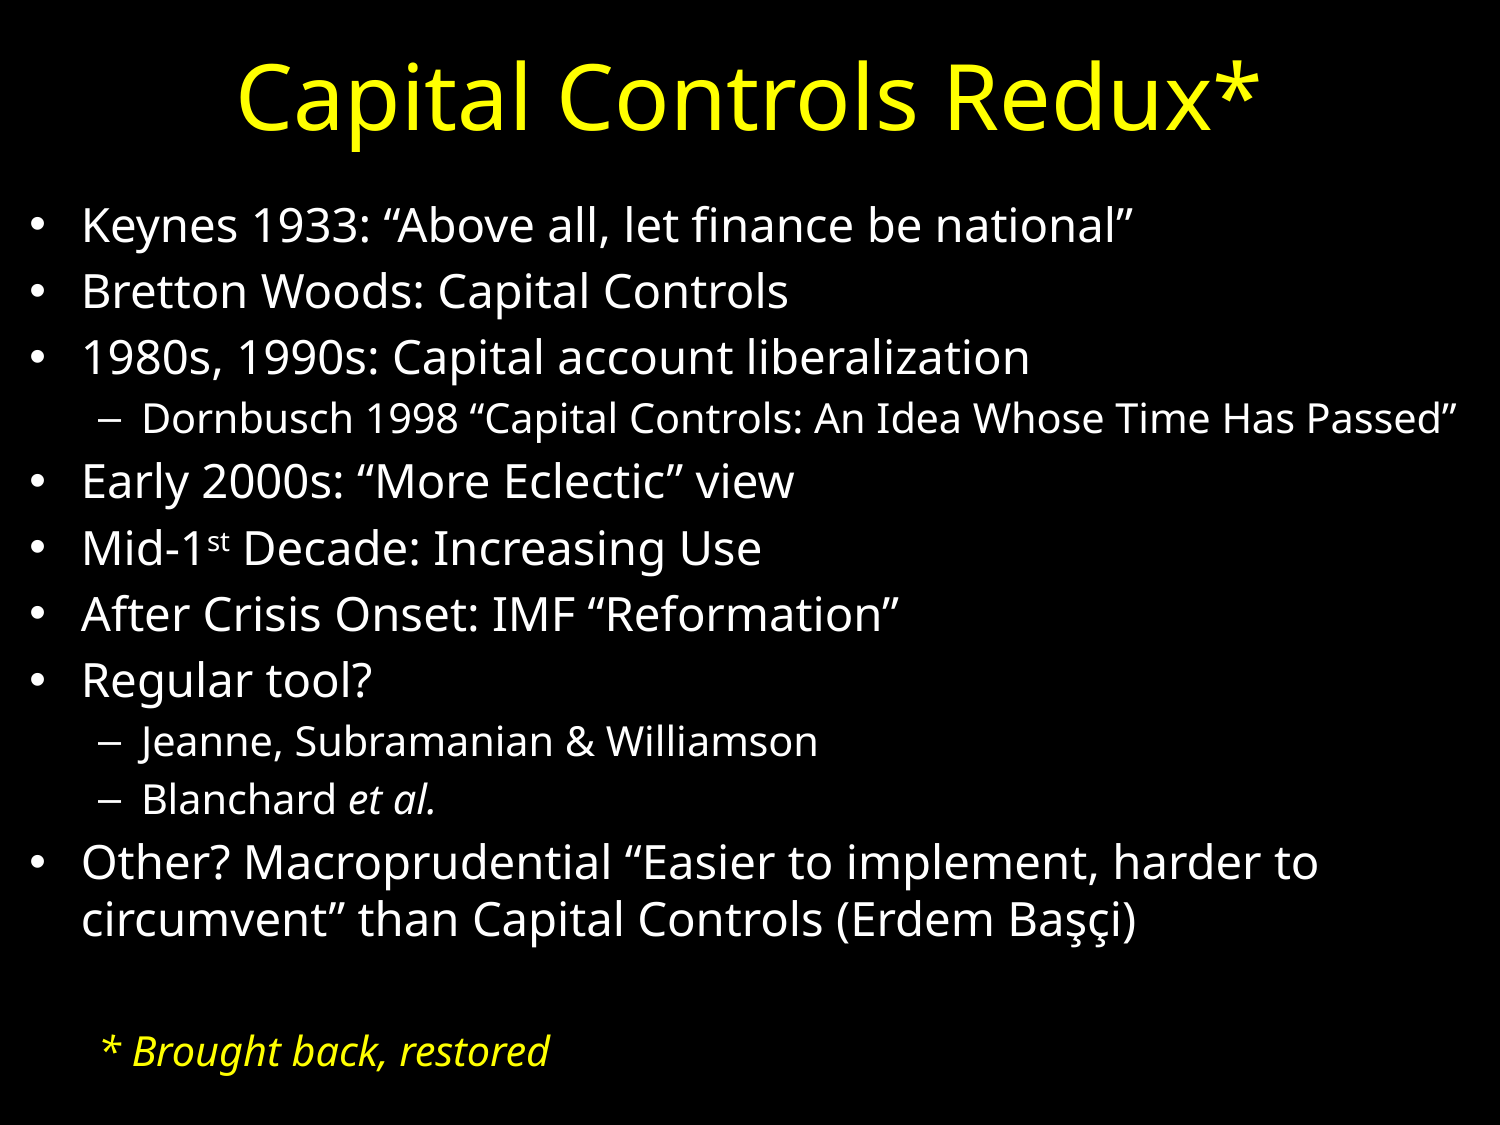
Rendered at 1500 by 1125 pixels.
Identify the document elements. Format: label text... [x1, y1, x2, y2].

title Capital Controls Redux* [75, 0, 1425, 187]
list Keynes 1933: “Above all, let finance be national” Bretton Woods: Capital Controls 1980s, 1990s: Capital account liberalization Dornbusch 1998 “Capital Controls: An Idea Whose Time Has Passed” Early 2000s: “More Eclectic” view Mid-1st Decade: Increasing Use After Crisis Onset: IMF “Reformation” Regular tool? Jeanne, Subramanian & Williamson Blanchard et al. Other? Macroprudential “Easier to implement, harder to circumvent” than Capital Controls (Erdem Başçi) * Brought back, restored [14, 187, 1500, 1100]
